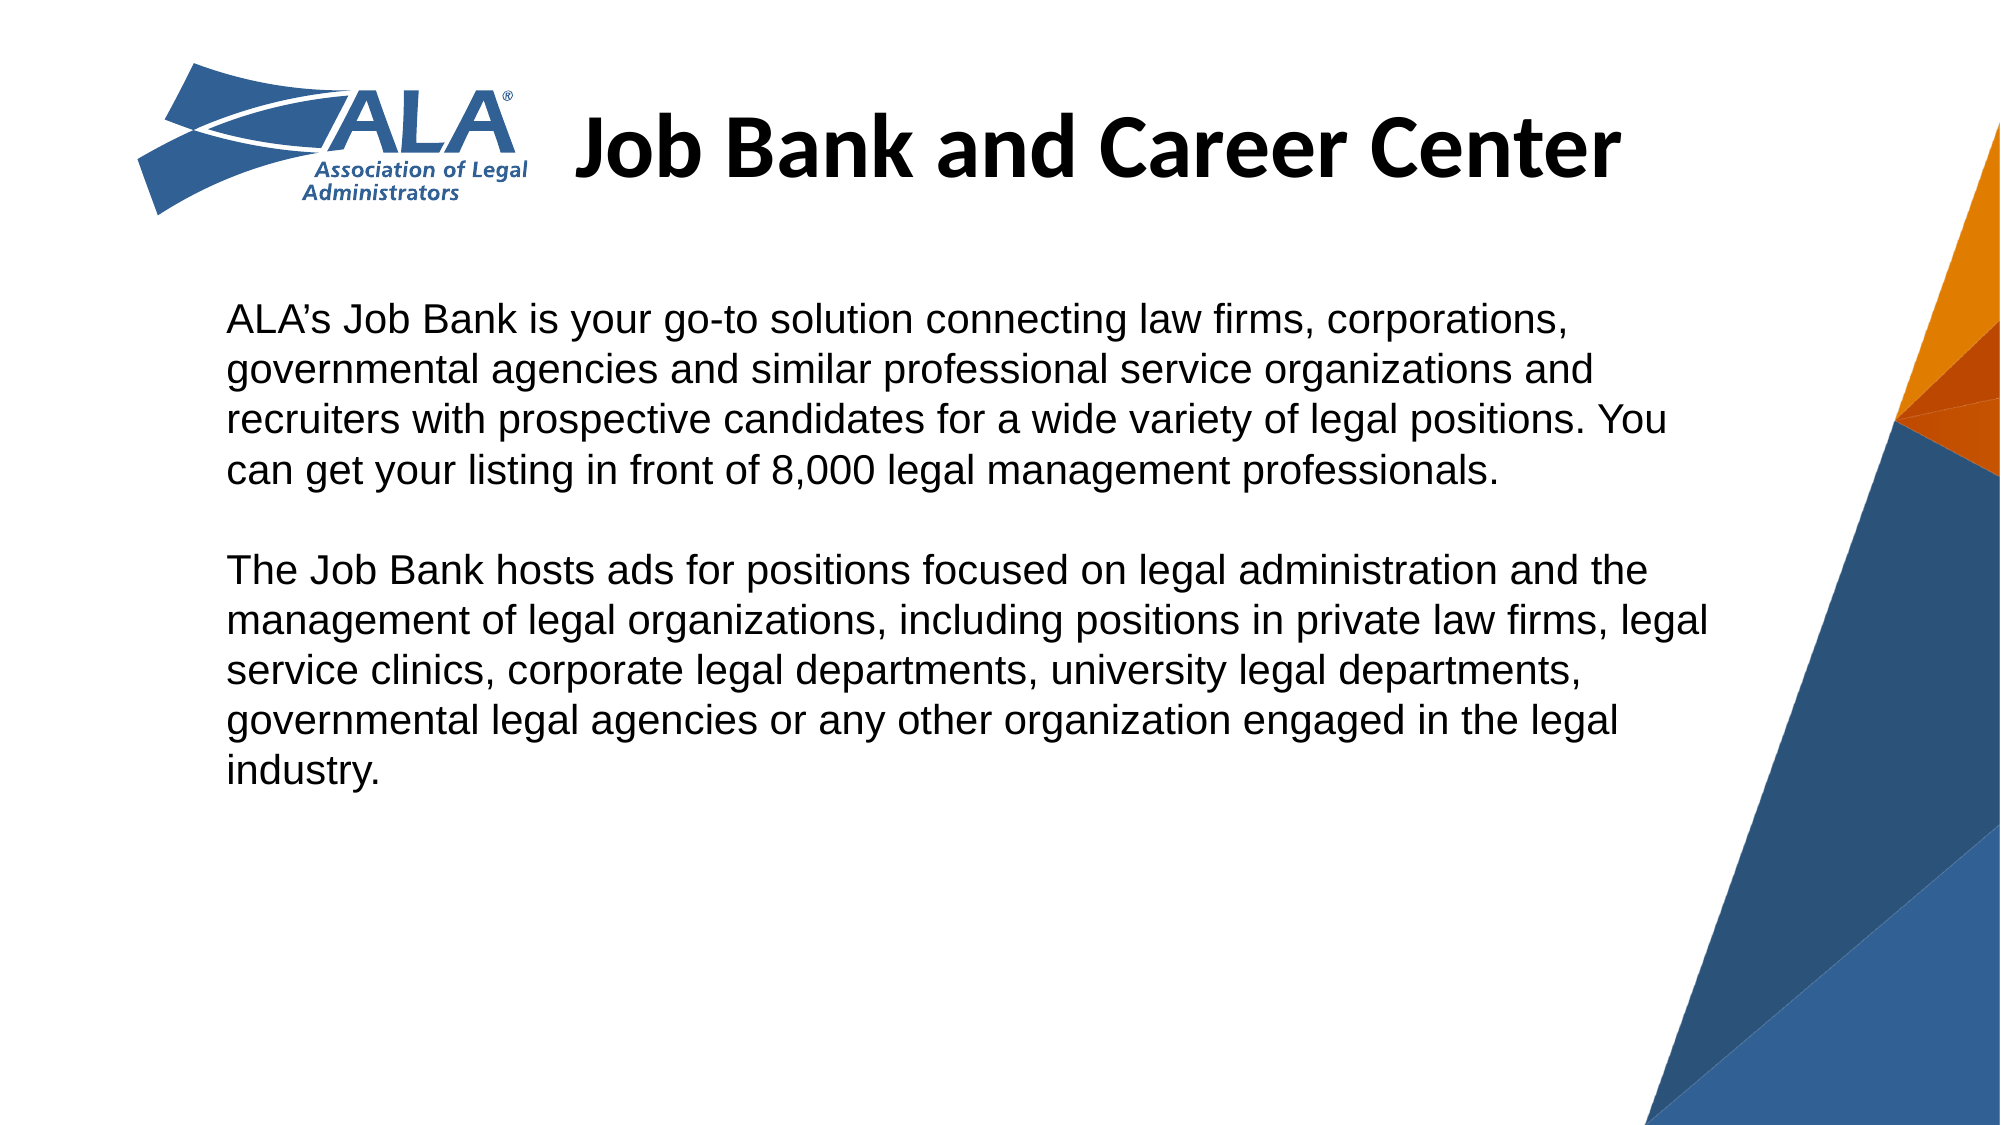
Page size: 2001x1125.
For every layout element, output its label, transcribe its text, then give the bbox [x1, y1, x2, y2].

text_box ALA’s Job Bank is your go-to solution connecting law firms, corporations, governmental agencies and similar professional service organizations and recruiters with prospective candidates for a wide variety of legal positions. You can get your listing in front of 8,000 legal management professionals. The Job Bank hosts ads for positions focused on legal administration and the management of legal organizations, including positions in private law firms, legal service clinics, corporate legal departments, university legal departments, governmental legal agencies or any other organization engaged in the legal industry. [211, 284, 1739, 845]
text_box [89, 240, 1669, 1077]
title Job Bank and Career Center [558, 0, 1641, 205]
picture [1549, 0, 2001, 1125]
